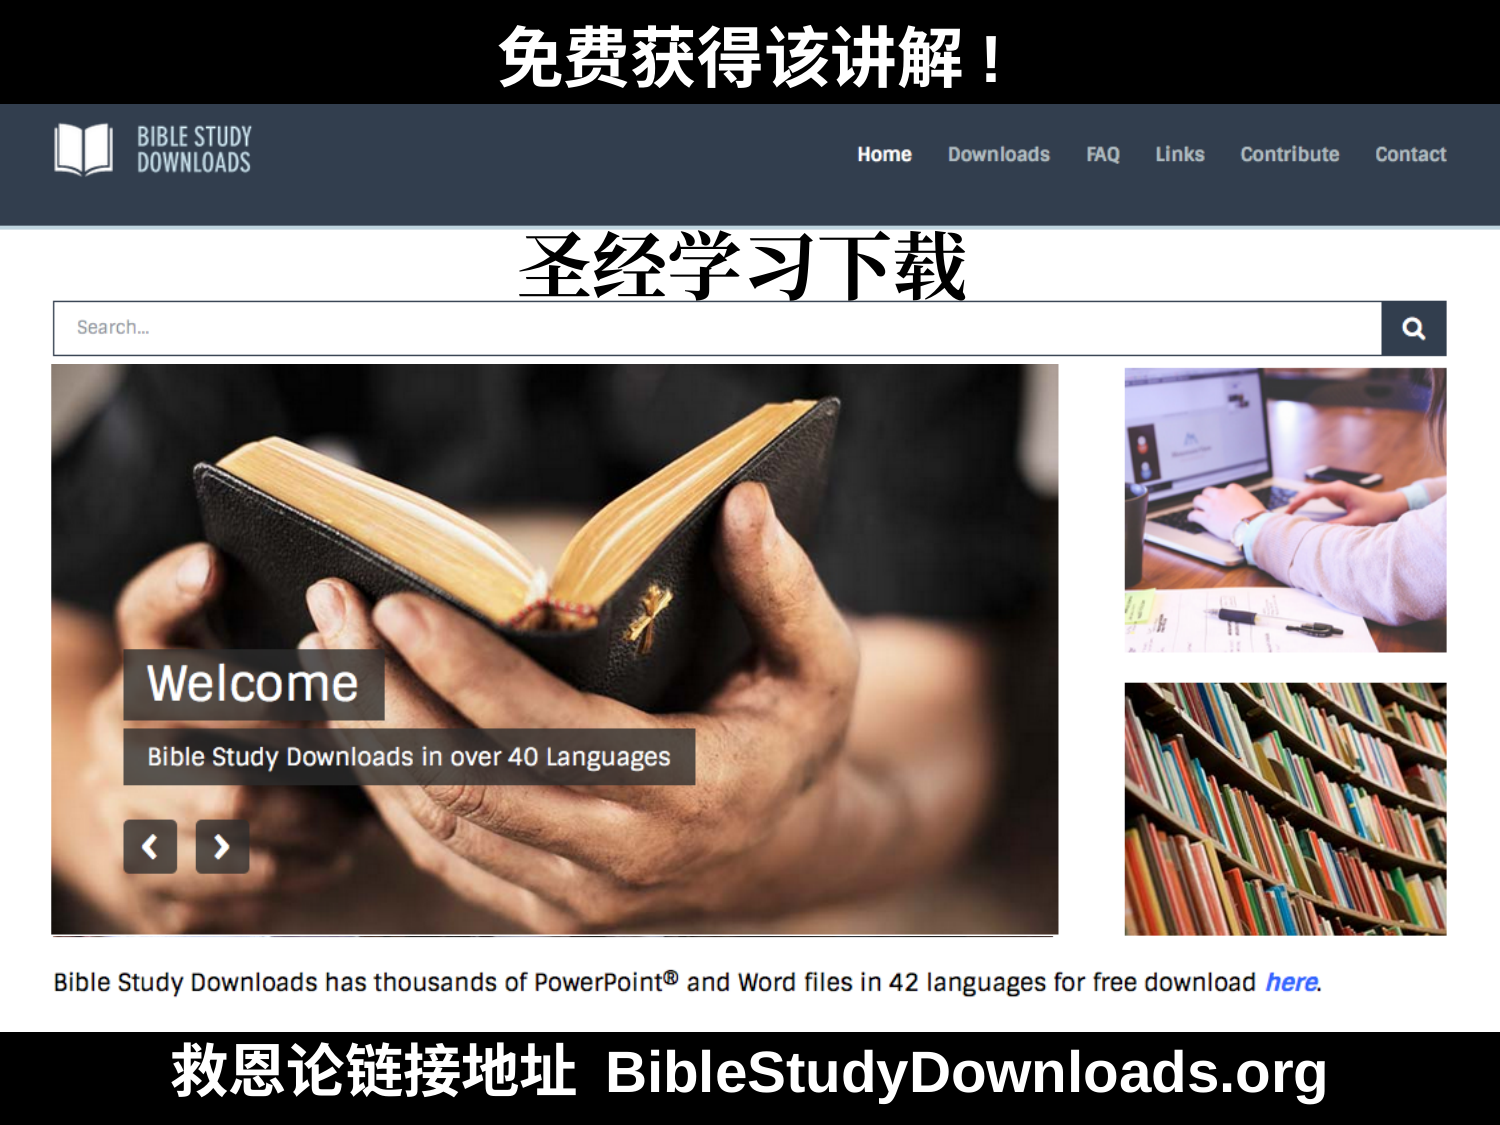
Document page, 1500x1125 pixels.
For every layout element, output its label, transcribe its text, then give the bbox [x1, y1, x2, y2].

picture [0, 104, 1500, 1032]
text_box 免费获得该讲解! [0, 0, 1500, 102]
title 救恩论链接地址 BibleStudyDownloads.org [0, 1040, 1500, 1125]
